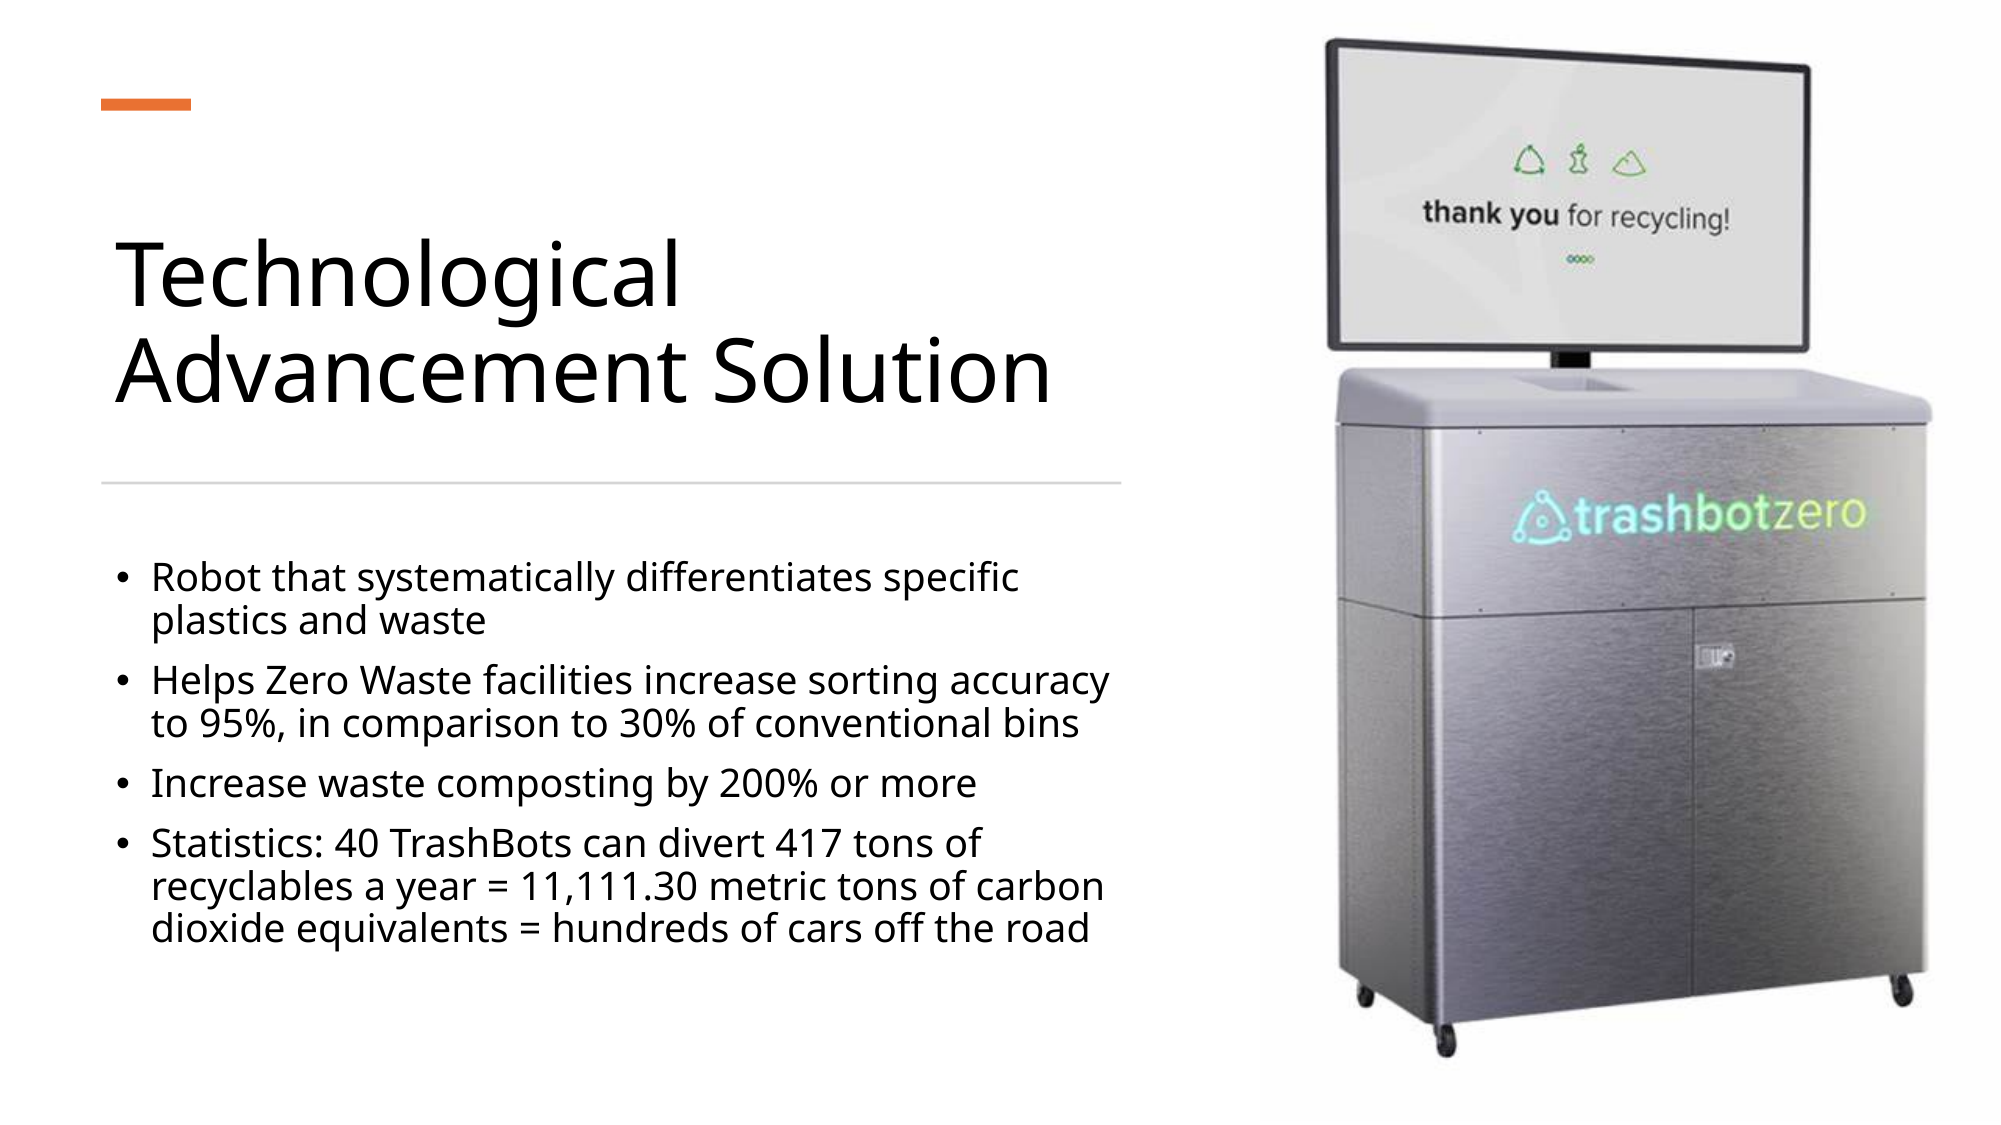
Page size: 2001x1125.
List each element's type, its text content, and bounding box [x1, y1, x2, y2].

text_box [99, 97, 193, 112]
list Robot that systematically differentiates specific plastics and waste Helps Zero Waste facilities increase sorting accuracy to 95%, in comparison to 30% of conventional bins Increase waste composting by 200% or more Statistics: 40 TrashBots can divert 417 tons of recyclables a year = 11,111.30 metric tons of carbon dioxide equivalents = hundreds of cars off the road [100, 550, 1130, 1014]
title Technological Advancement Solution [100, 176, 1129, 429]
text_box [0, 0, 1259, 1125]
text_box [100, 480, 1123, 486]
picture [1259, 0, 2000, 1125]
